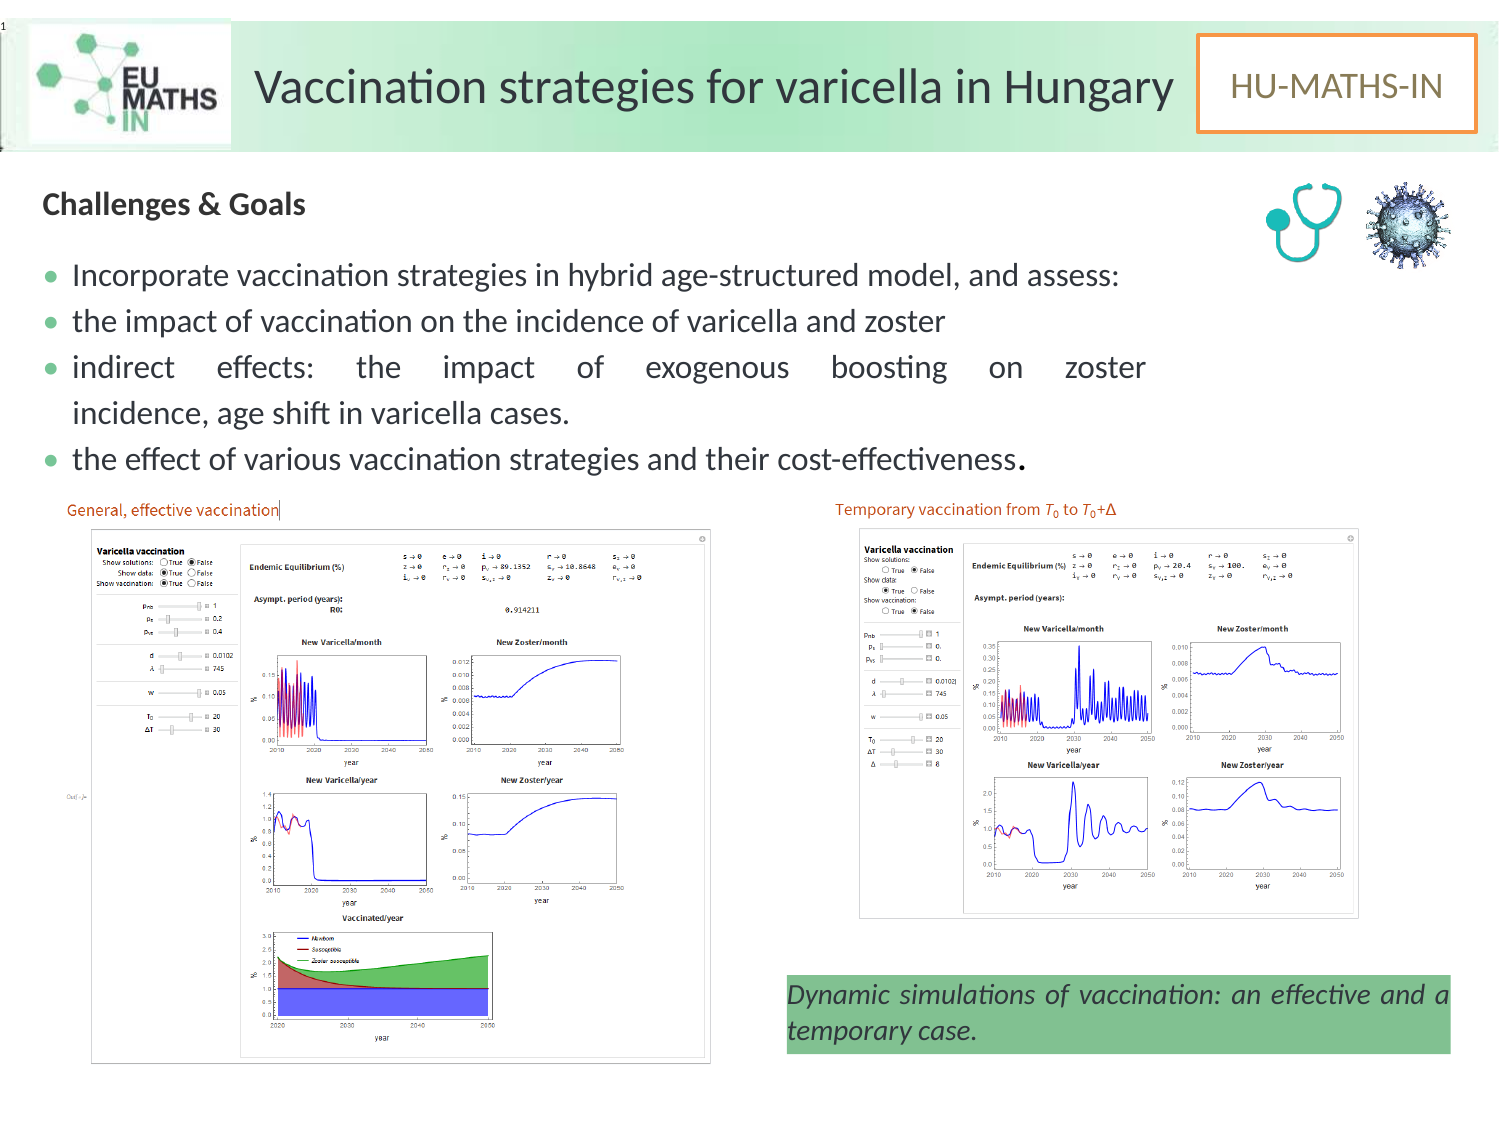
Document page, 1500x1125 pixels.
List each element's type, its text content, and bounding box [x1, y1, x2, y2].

text_box HU-MATHS-IN [1196, 33, 1478, 134]
text_box Vaccination strategies for varicella in Hungary [236, 45, 1196, 121]
picture [0, 18, 232, 150]
text_box Challenges & Goals • Incorporate vaccination strategies in hybrid age-structured model, and assess: • the impact of vaccination on the incidence of varicella and zoster • indirect effects: the impact of exogenous boosting on zoster incidence, age shift in varicella cases. • the effect of various vaccination strategies and their cost-effectiveness. [42, 181, 1148, 488]
picture [64, 500, 715, 1070]
text_box Dynamic simulations of vaccination: an effective and a temporary case. [786, 975, 1451, 1055]
text_box [235, 21, 1499, 152]
picture [830, 500, 1363, 923]
picture [1243, 162, 1456, 282]
